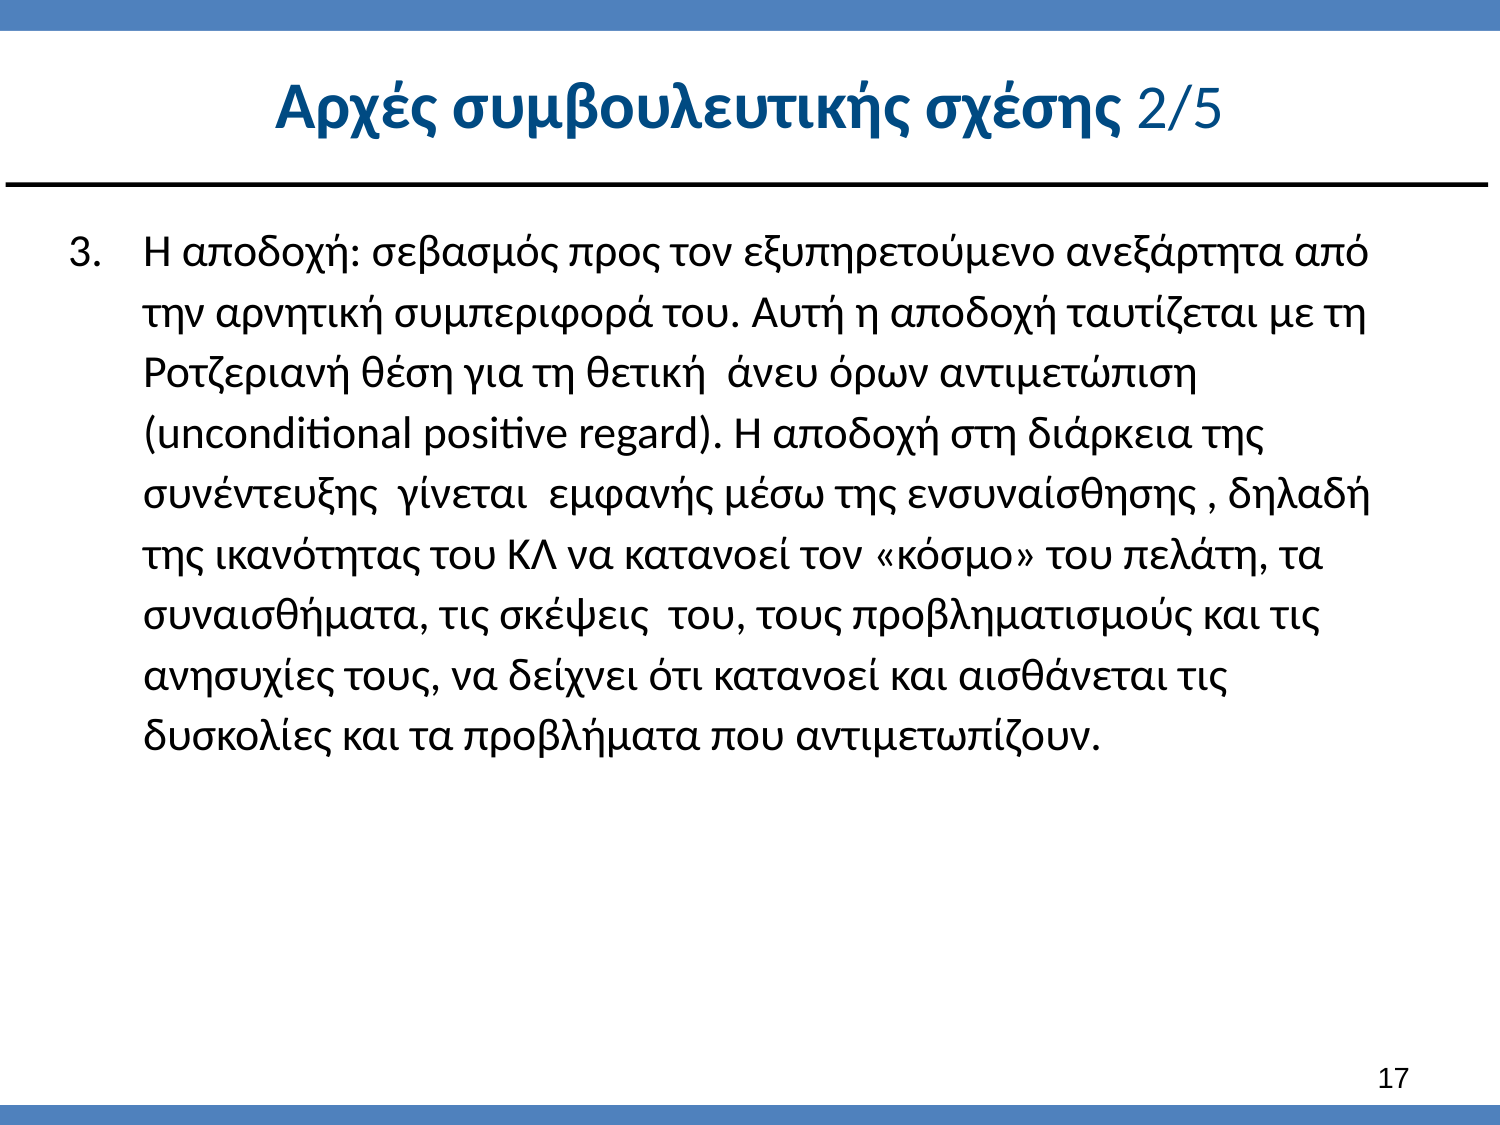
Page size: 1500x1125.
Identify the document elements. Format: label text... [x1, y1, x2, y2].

list Η αποδοχή: σεβασμός προς τον εξυπηρετούμενο ανεξάρτητα από την αρνητική συμπεριφορά του. Αυτή η αποδοχή ταυτίζεται με τη Ροτζεριανή θέση για τη θετική άνευ όρων αντιμετώπιση (unconditional positive regard). Η αποδοχή στη διάρκεια της συνέντευξης γίνεται εμφανής μέσω της ενσυναίσθησης , δηλαδή της ικανότητας του ΚΛ να κατανοεί τον «κόσμο» του πελάτη, τα συναισθήματα, τις σκέψεις του, τους προβληματισμούς και τις ανησυχίες τους, να δείχνει ότι κατανοεί και αισθάνεται τις δυσκολίες και τα προβλήματα που αντιμετωπίζουν. [53, 208, 1424, 1059]
slide_number 16 [1074, 1051, 1426, 1095]
title Αρχές συμβουλευτικής σχέσης 2/5 [0, 30, 1500, 173]
